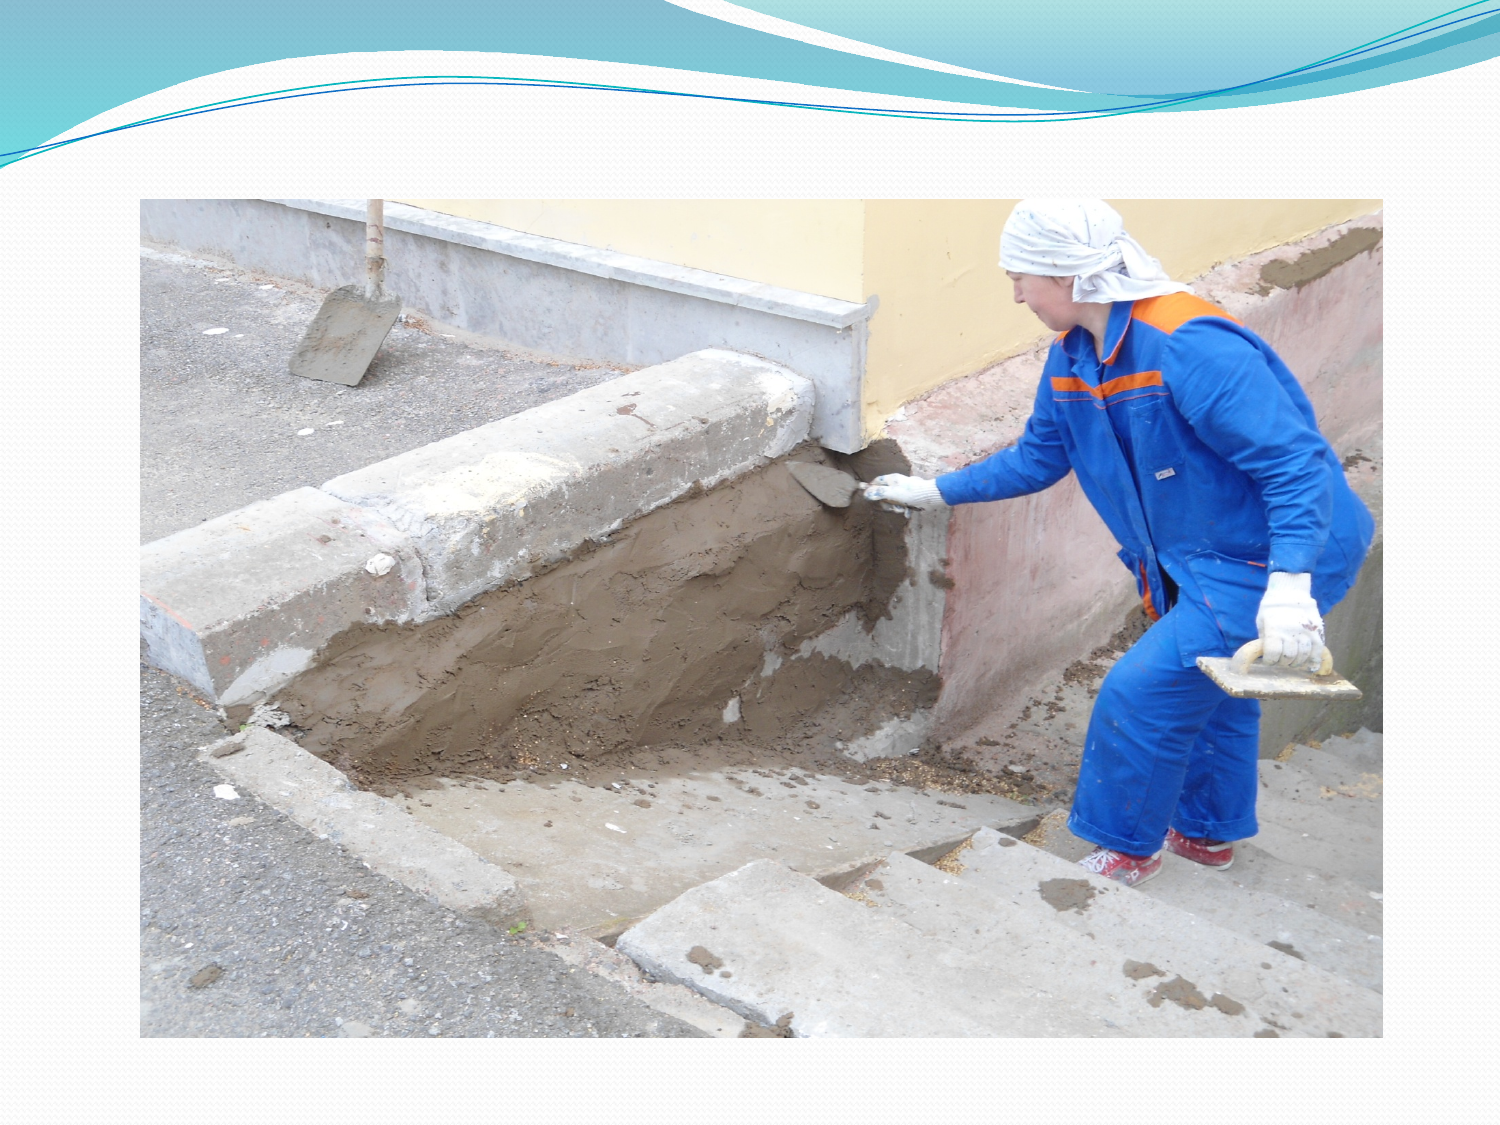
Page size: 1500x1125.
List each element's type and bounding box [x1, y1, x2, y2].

list [140, 198, 1384, 1038]
